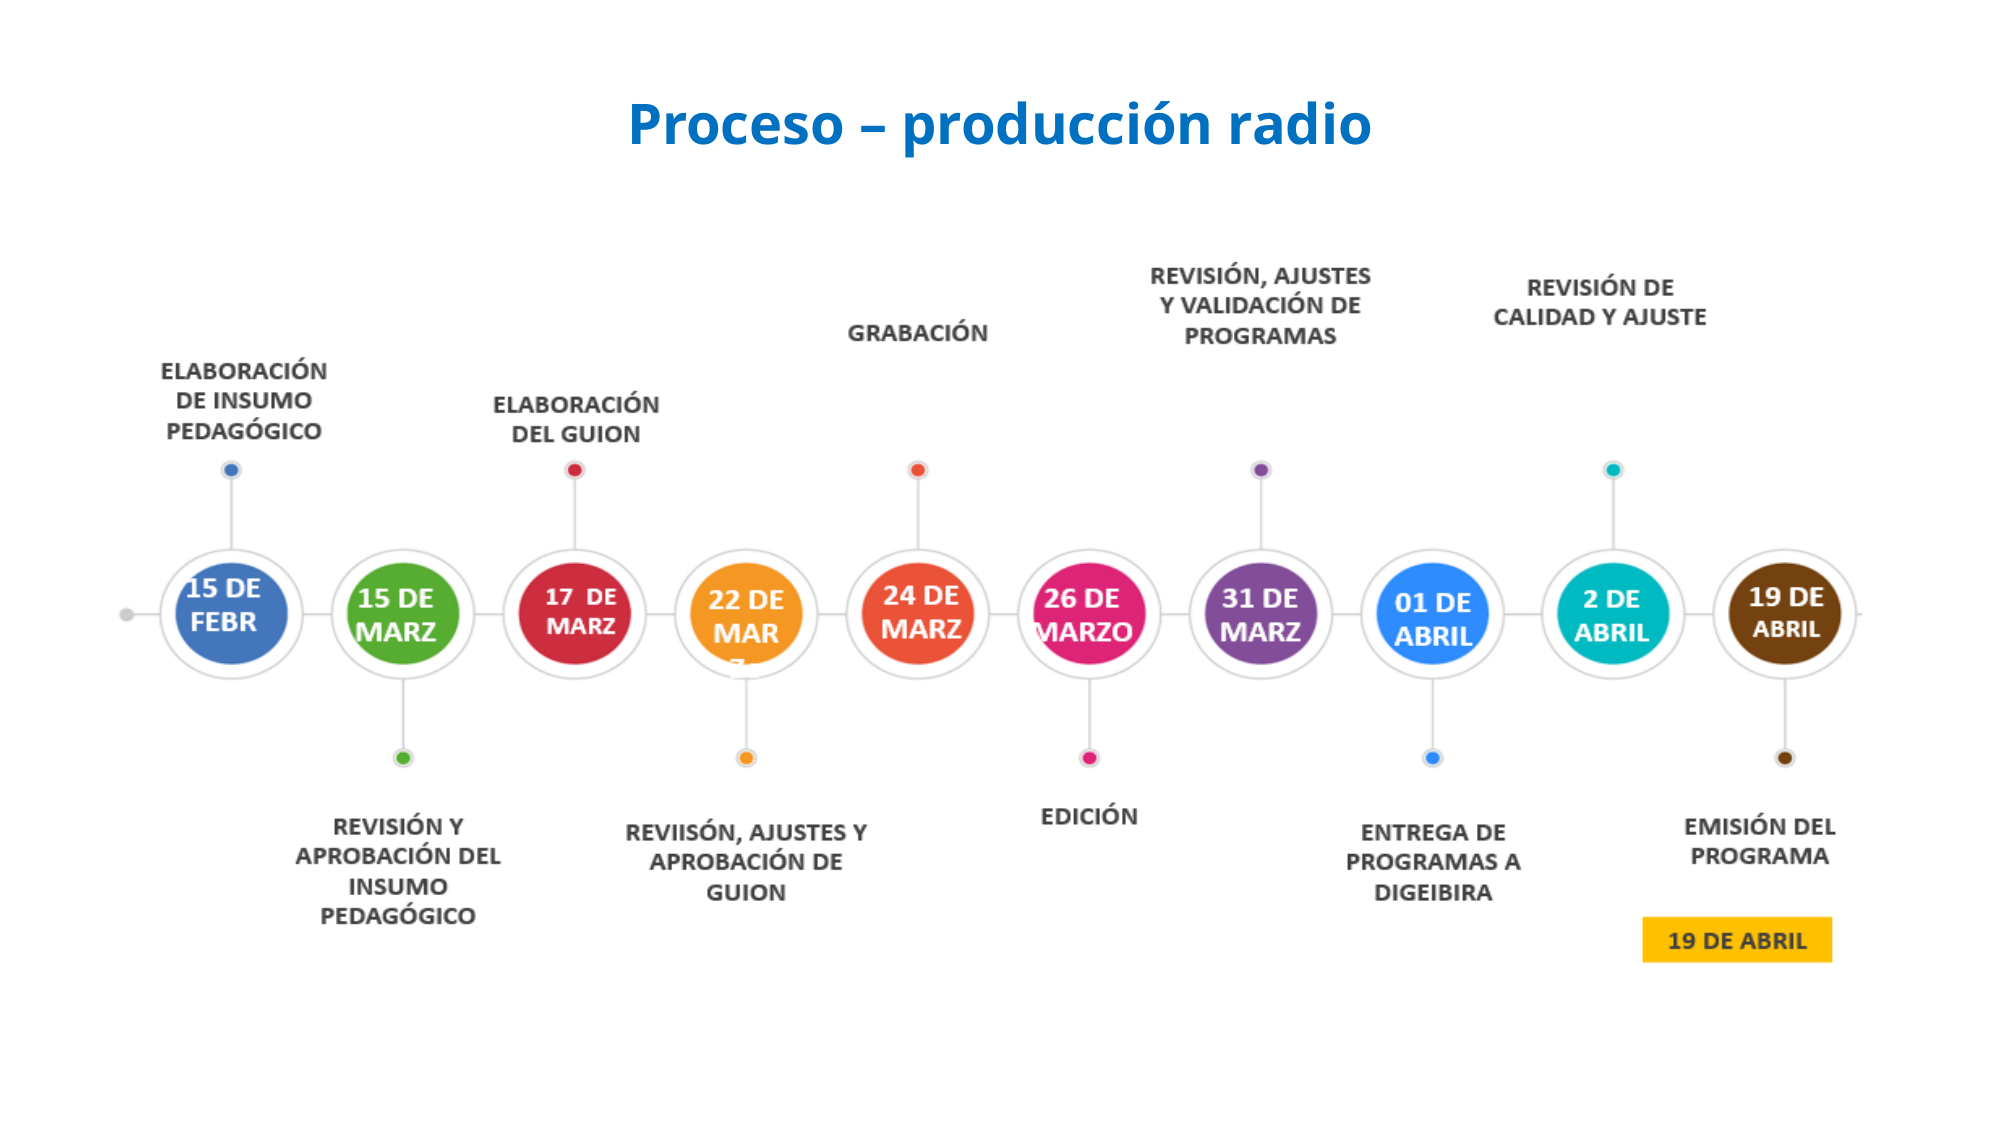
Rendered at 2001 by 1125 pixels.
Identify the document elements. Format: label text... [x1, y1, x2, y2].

text_box Proceso – producción radio [137, 81, 1863, 164]
picture [74, 201, 1863, 1125]
